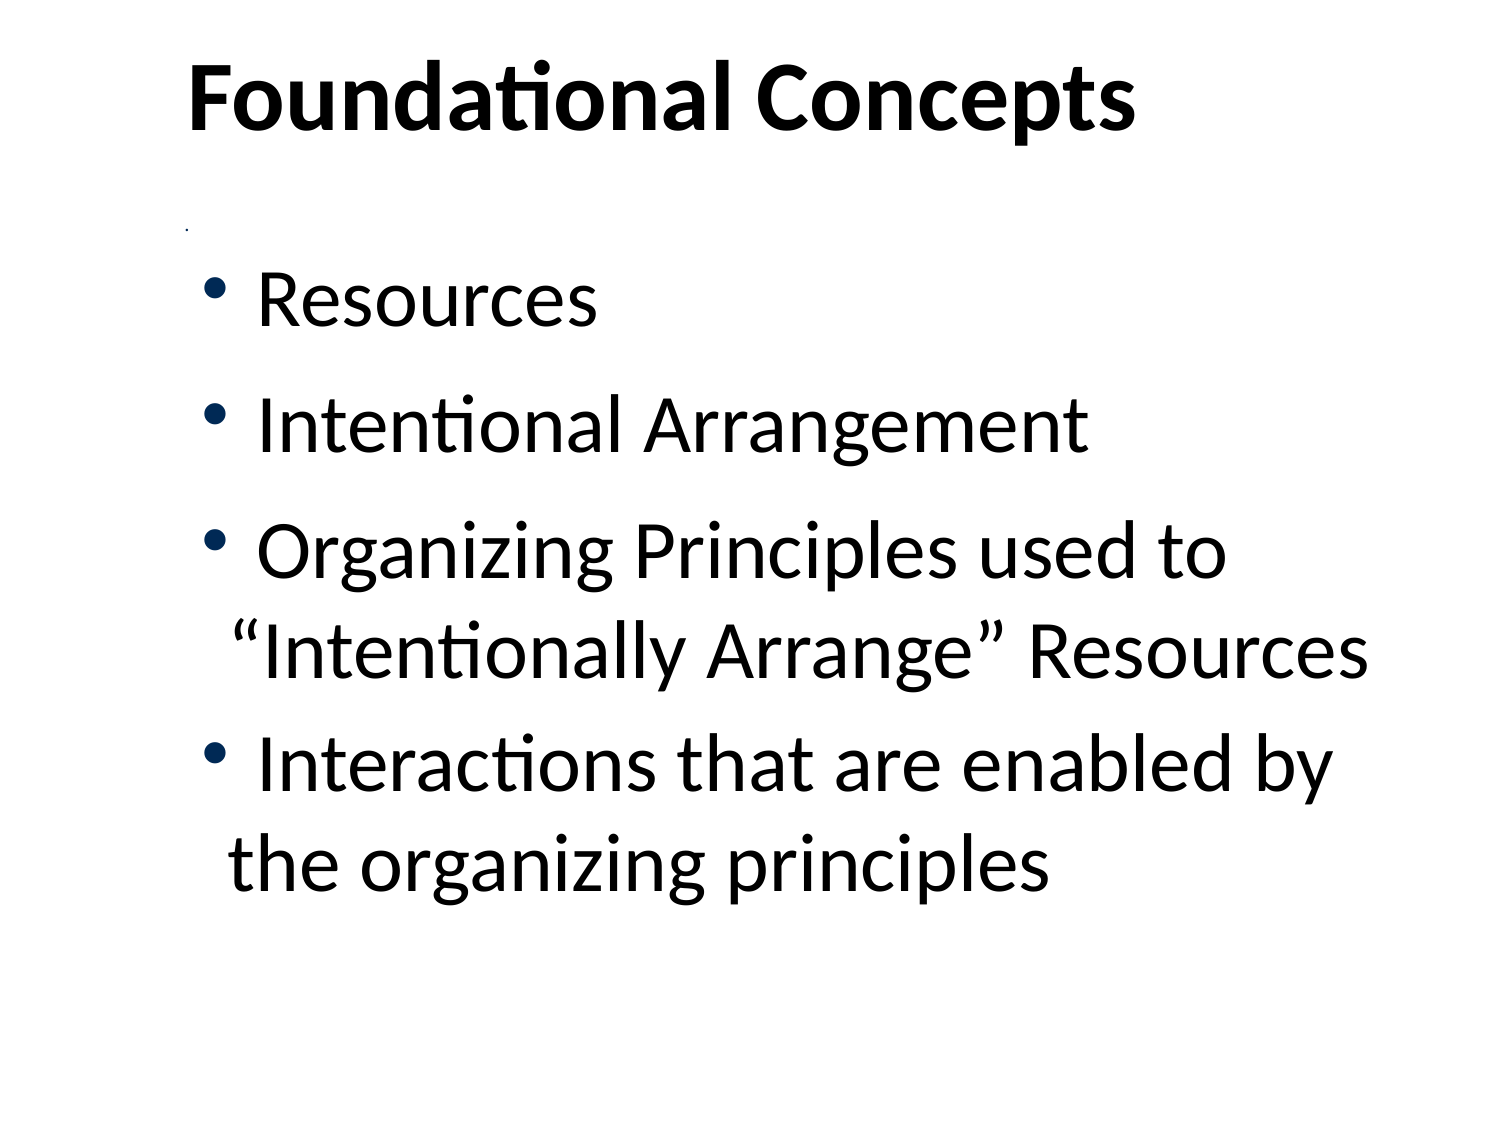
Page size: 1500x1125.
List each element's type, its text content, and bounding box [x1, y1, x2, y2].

text_box Resources Intentional Arrangement Organizing Principles used to “Intentionally Arrange” Resources Interactions that are enabled by the organizing principles [174, 199, 1463, 990]
text_box Foundational Concepts [125, 37, 1200, 233]
